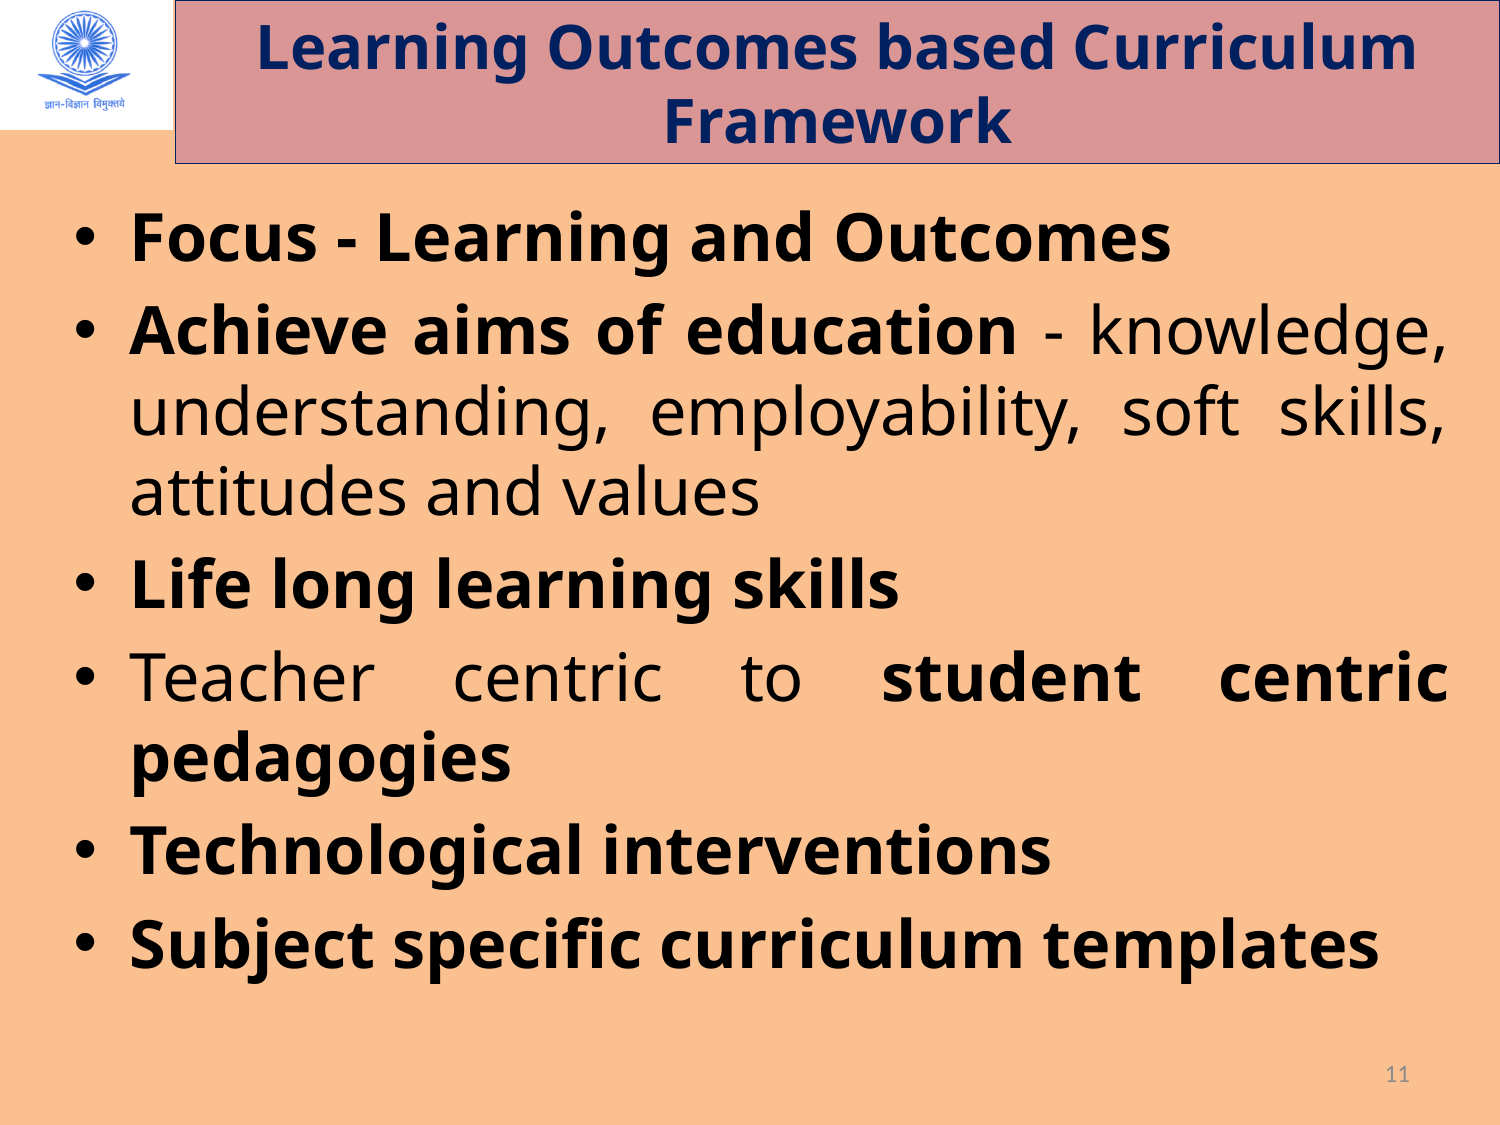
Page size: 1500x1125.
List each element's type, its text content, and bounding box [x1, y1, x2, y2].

title Learning Outcomes based Curriculum Framework [175, 0, 1500, 164]
slide_number 11 [1074, 1042, 1425, 1103]
list Focus - Learning and Outcomes Achieve aims of education - knowledge, understanding, employability, soft skills, attitudes and values Life long learning skills Teacher centric to student centric pedagogies Technological interventions Subject specific curriculum templates [58, 187, 1465, 1079]
picture [0, 0, 173, 130]
